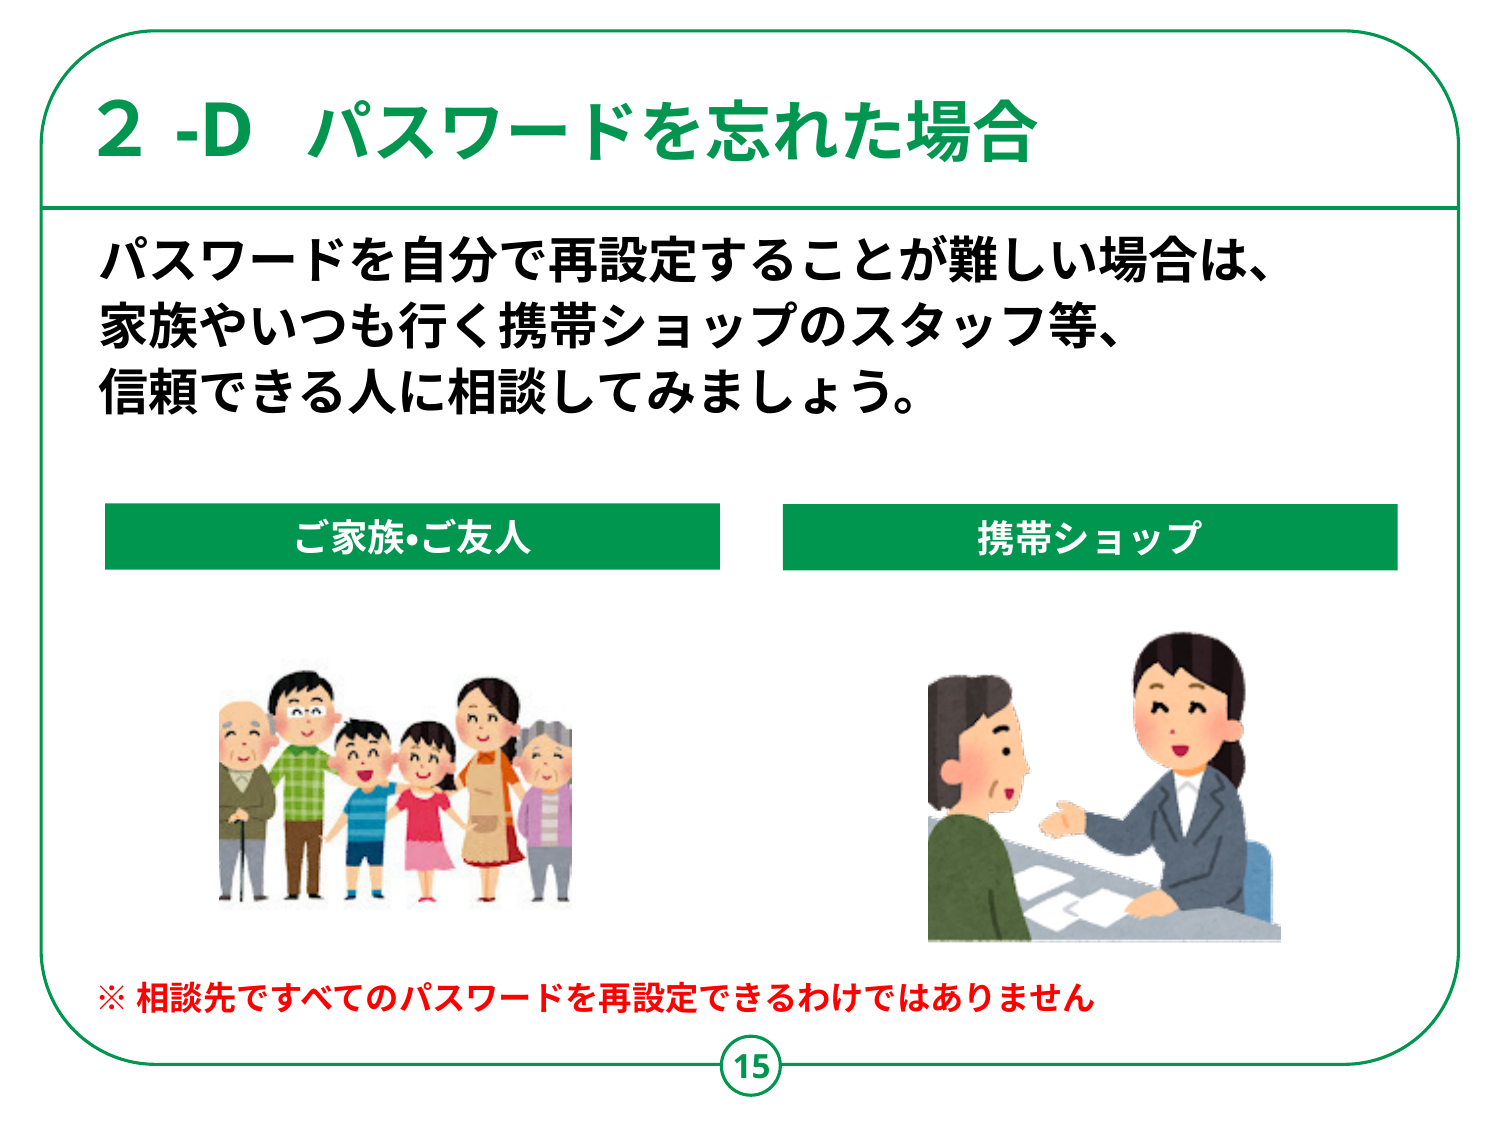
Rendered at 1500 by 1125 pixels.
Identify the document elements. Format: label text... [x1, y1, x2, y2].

text_box ２-D [67, 91, 275, 180]
text_box 携帯ショップ [782, 503, 1399, 571]
picture [928, 611, 1281, 964]
subtitle パスワードを自分で再設定することが難しい場合は、 家族やいつも行く携帯ショップのスタッフ等、 信頼できる人に相談してみましょう。 [83, 234, 1424, 488]
picture [219, 612, 572, 965]
text_box ご家族・ご友人 [104, 502, 721, 571]
text_box ※相談先ですべてのパスワードを再設定できるわけではありません [80, 969, 1251, 1025]
title パスワードを忘れた場合 [290, 0, 1062, 178]
